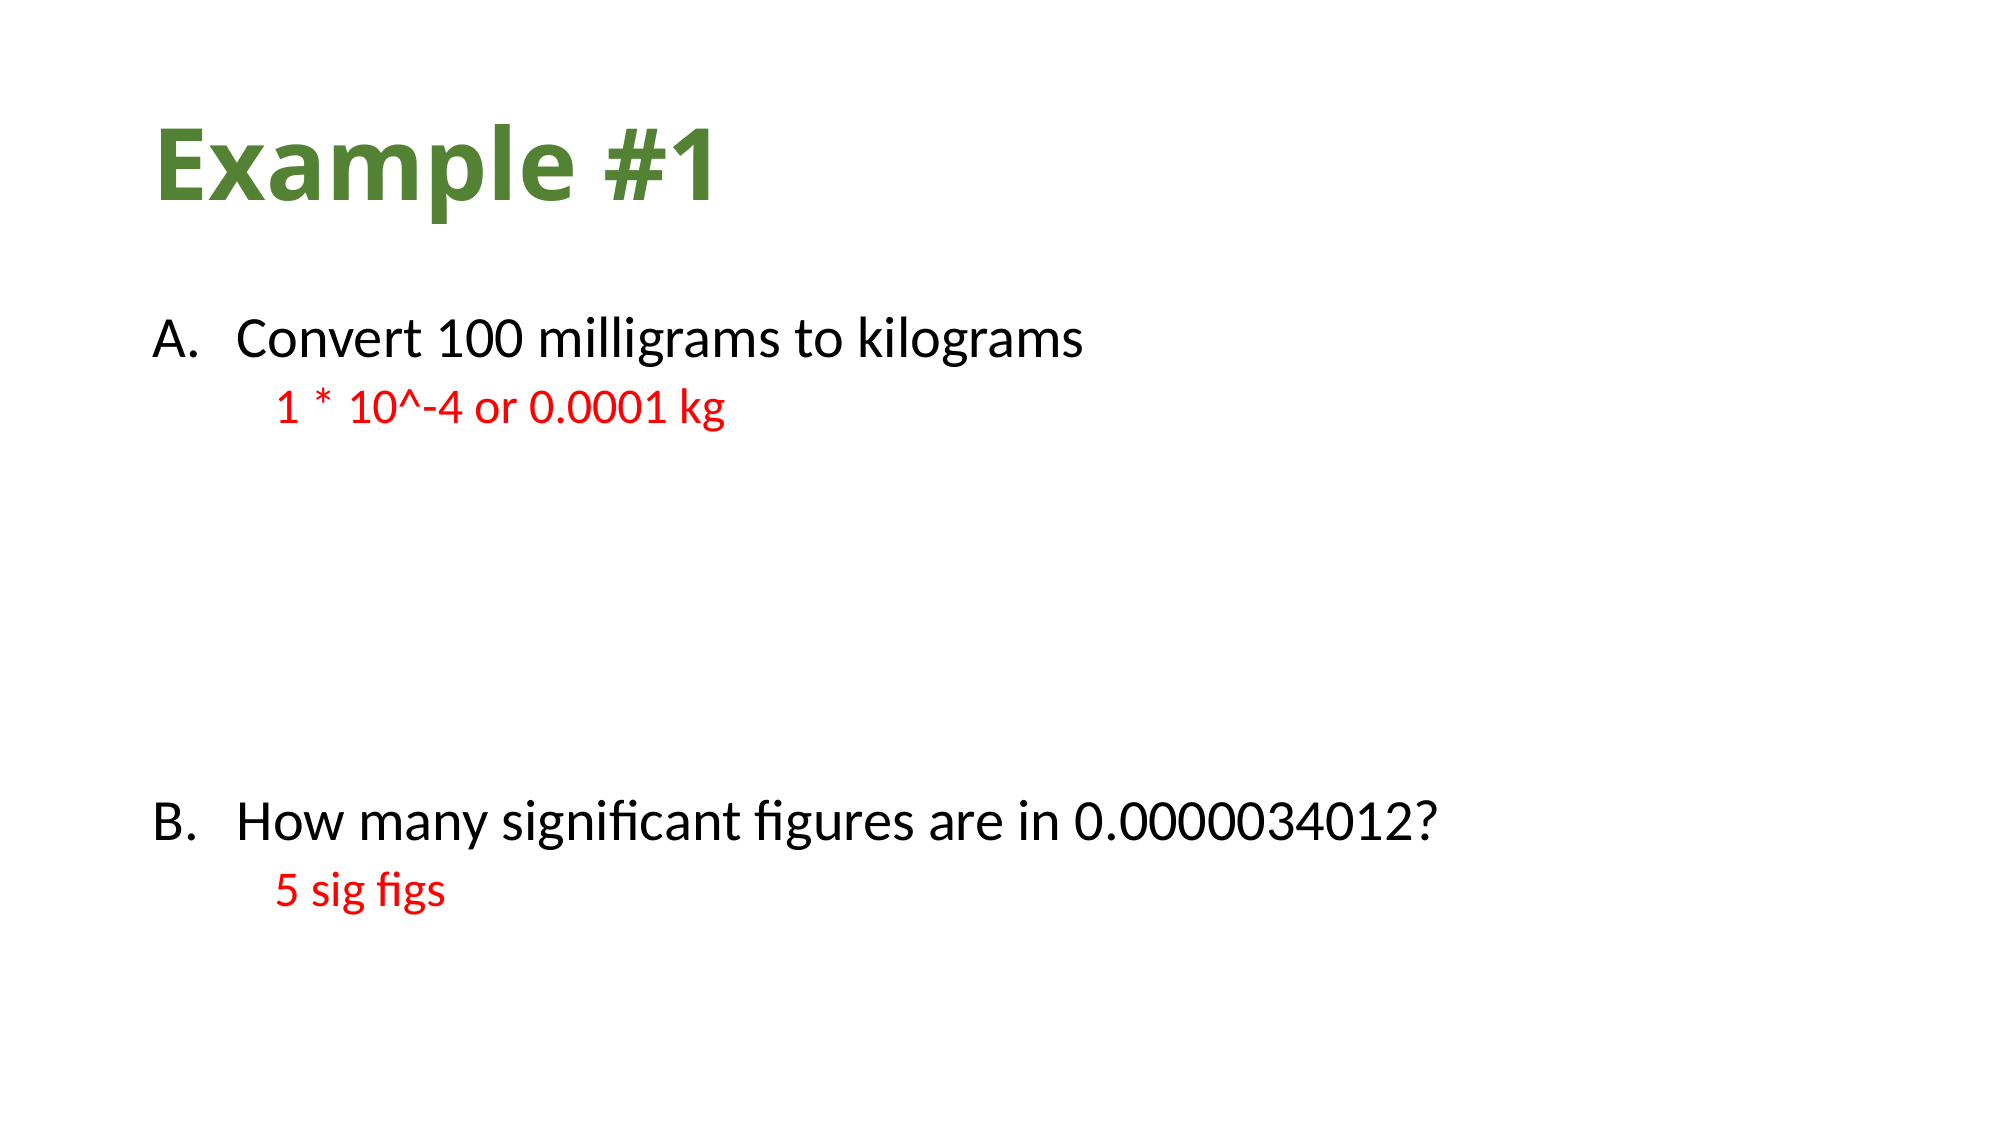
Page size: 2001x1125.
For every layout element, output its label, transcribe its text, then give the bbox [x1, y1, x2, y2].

title Example #1 [137, 59, 1863, 278]
list Convert 100 milligrams to kilograms 1 * 10^-4 or 0.0001 kg How many significant figures are in 0.0000034012? 5 sig figs [137, 299, 1863, 1014]
